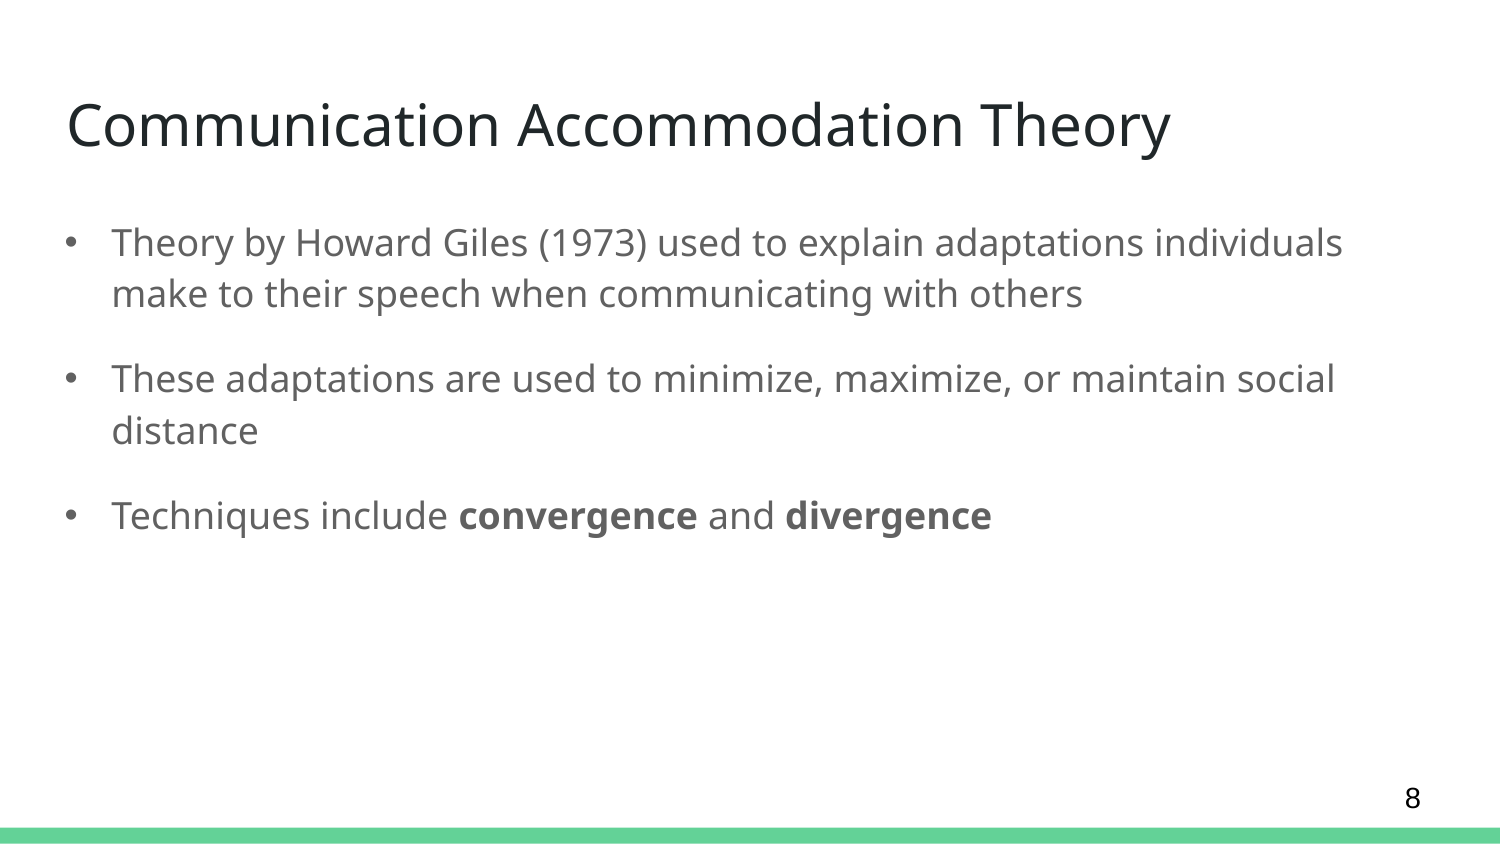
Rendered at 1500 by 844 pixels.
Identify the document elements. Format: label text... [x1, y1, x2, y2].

slide_number 8 [1389, 764, 1480, 830]
list Theory by Howard Giles (1973) used to explain adaptations individuals make to their speech when communicating with others These adaptations are used to minimize, maximize, or maintain social distance Techniques include convergence and divergence [0, 196, 1449, 750]
title Communication Accommodation Theory [51, 72, 1449, 167]
